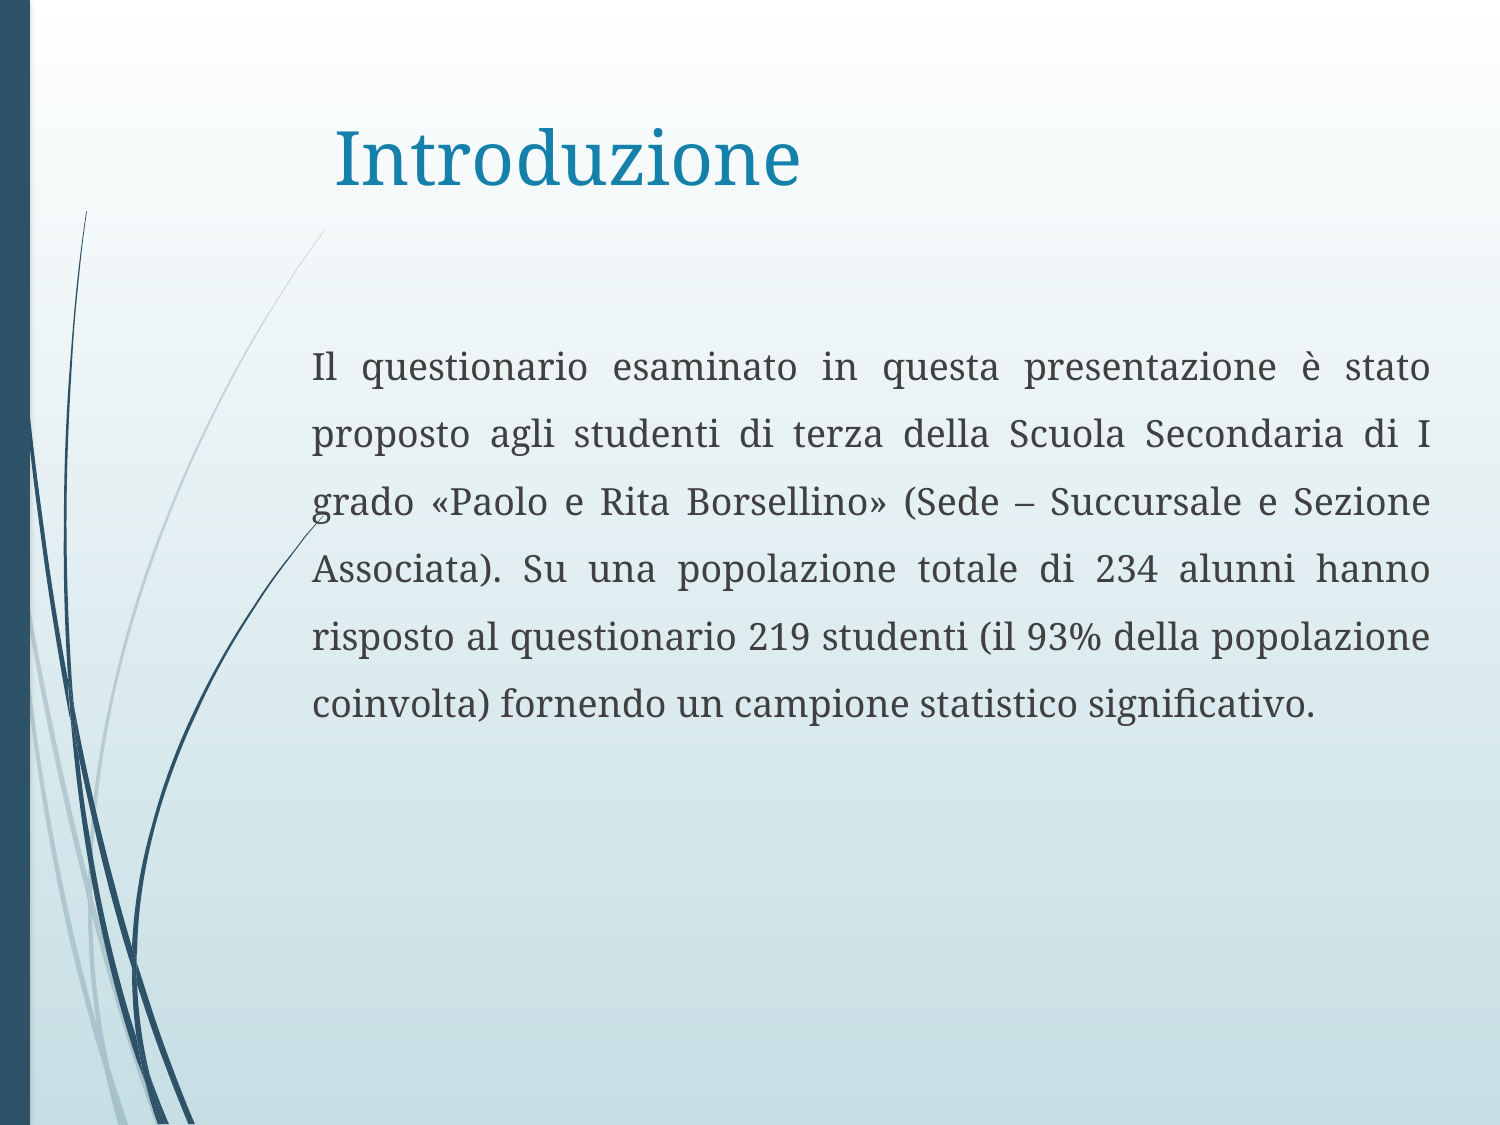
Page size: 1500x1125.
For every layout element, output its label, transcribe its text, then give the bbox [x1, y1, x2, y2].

list Il questionario esaminato in questa presentazione è stato proposto agli studenti di terza della Scuola Secondaria di I grado «Paolo e Rita Borsellino» (Sede – Succursale e Sezione Associata). Su una popolazione totale di 234 alunni hanno risposto al questionario 219 studenti (il 93% della popolazione coinvolta) fornendo un campione statistico significativo. [289, 312, 1448, 826]
title Introduzione [319, 102, 1400, 312]
